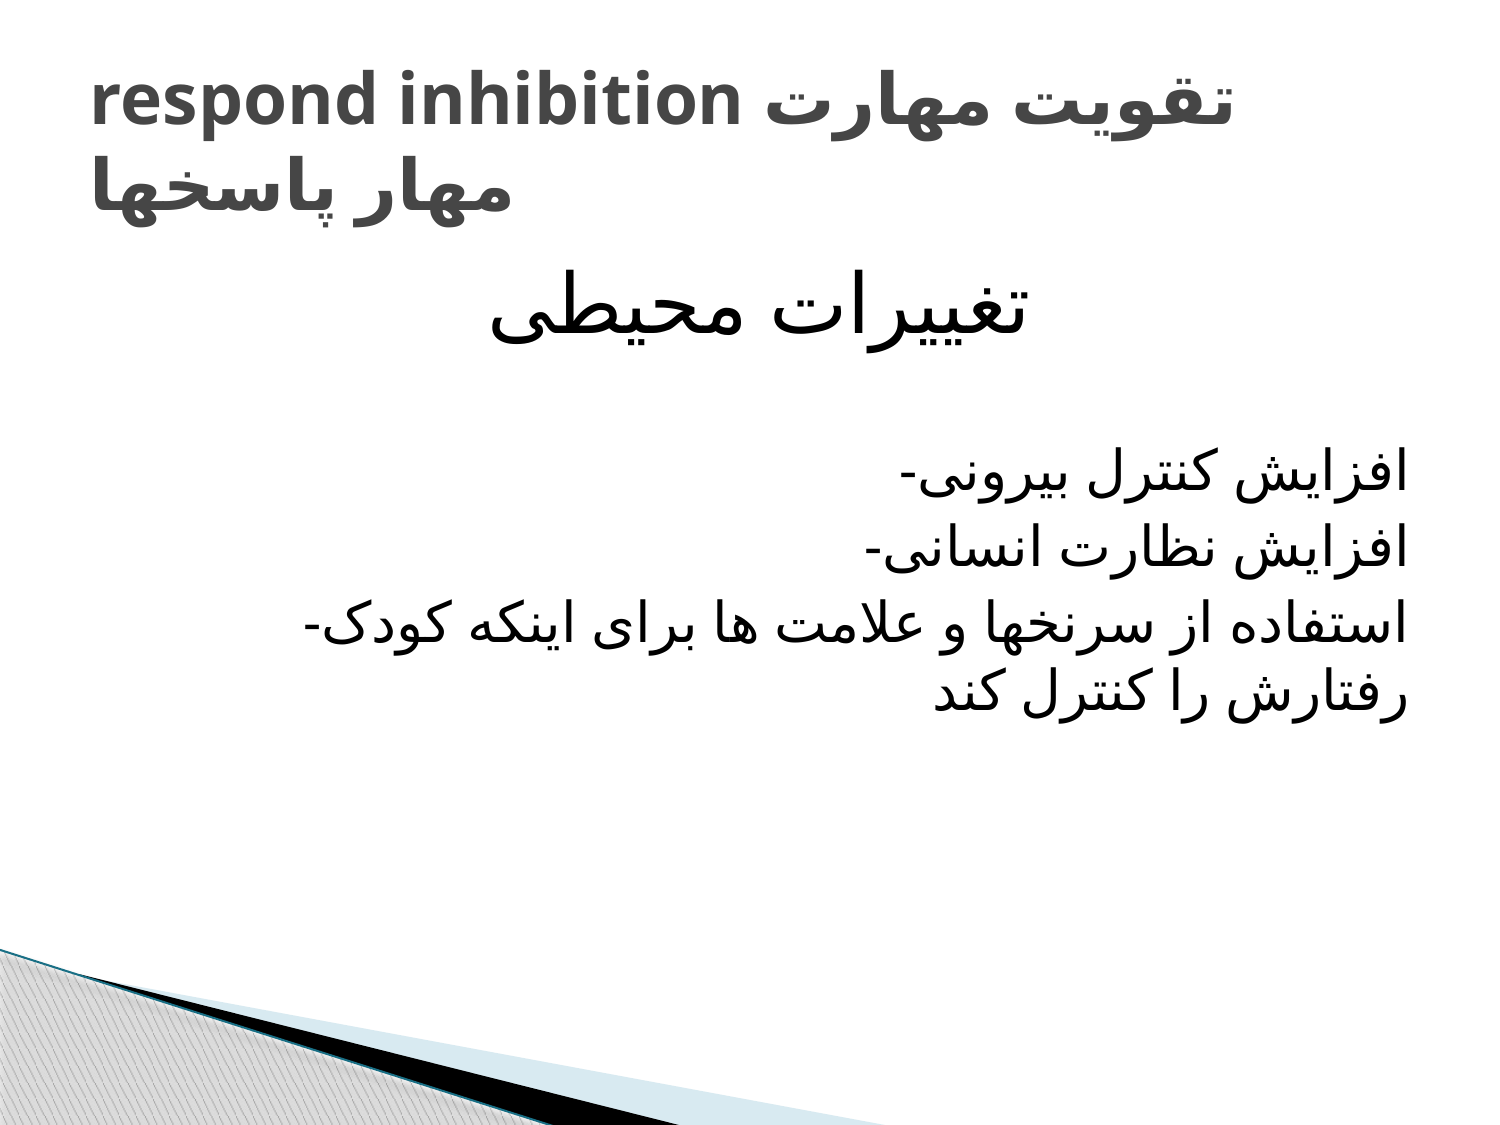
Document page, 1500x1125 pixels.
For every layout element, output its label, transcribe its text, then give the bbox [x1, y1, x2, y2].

title respond inhibition تقویت مهارت مهار پاسخها [75, 45, 1425, 233]
list تغییرات محیطی -افزایش کنترل بیرونی -افزایش نظارت انسانی -استفاده از سرنخها و علامت ها برای اینکه کودک رفتارش را کنترل کند [75, 243, 1425, 986]
